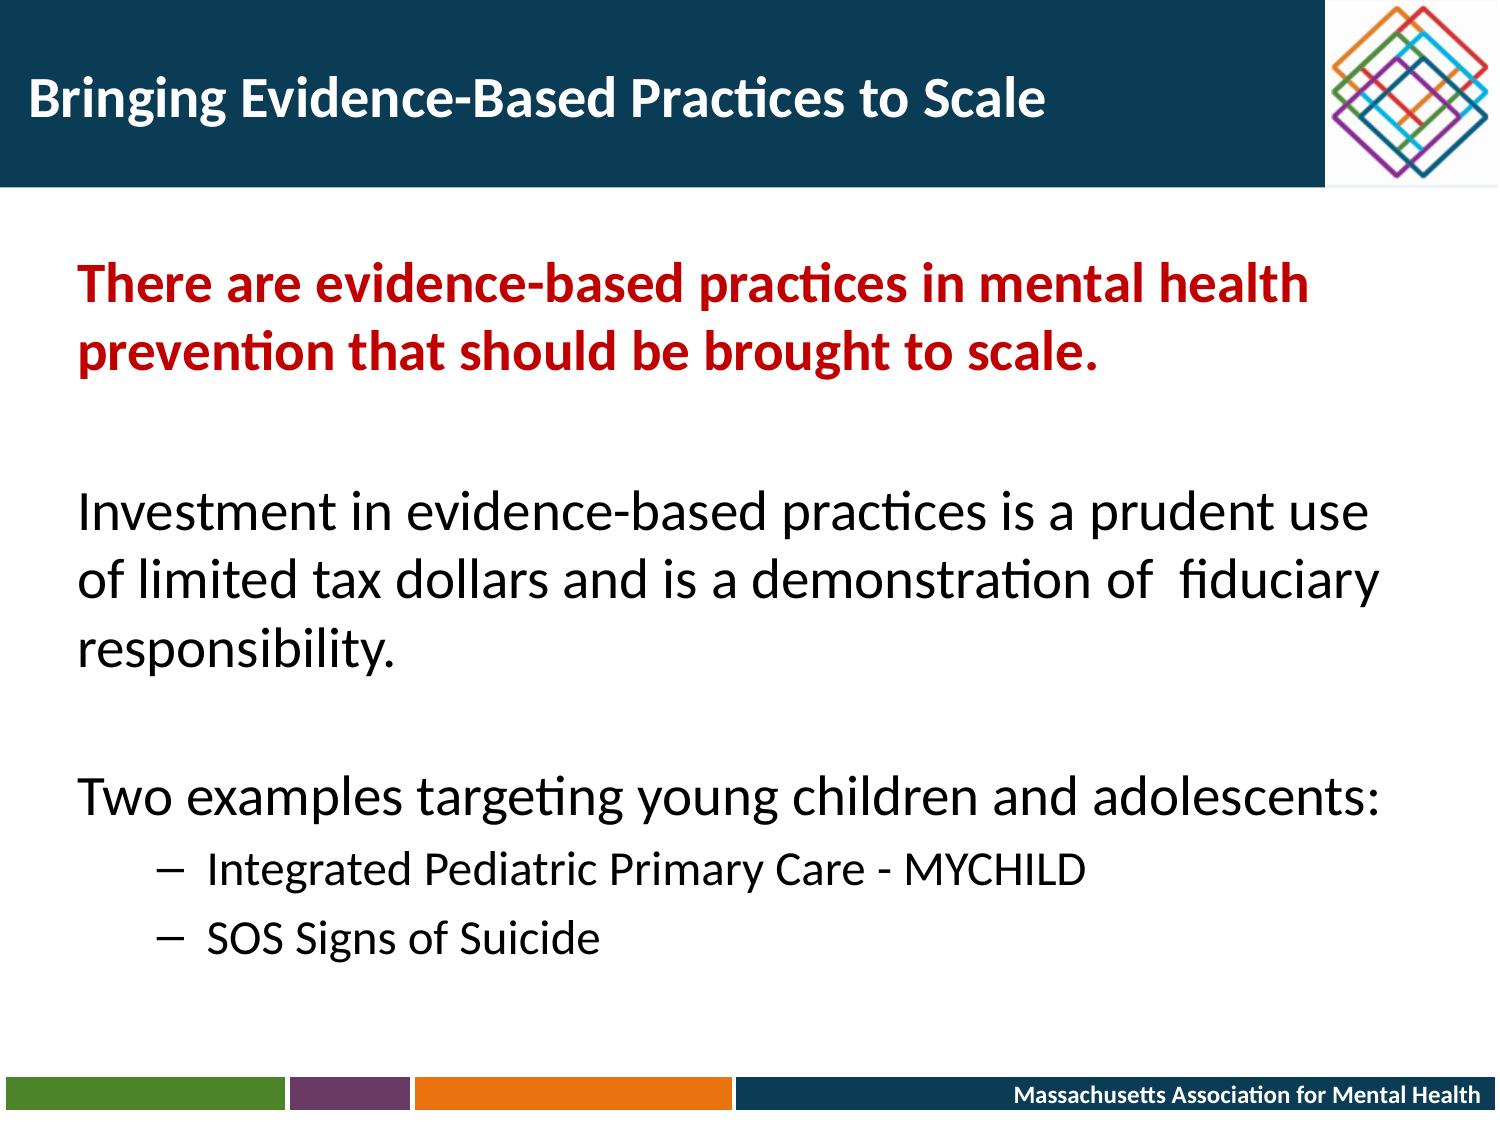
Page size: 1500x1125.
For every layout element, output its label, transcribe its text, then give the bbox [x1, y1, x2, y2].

picture [1325, 0, 1498, 188]
title Bringing Evidence-Based Practices to Scale [0, 0, 1325, 188]
list There are evidence-based practices in mental health prevention that should be brought to scale. Investment in evidence-based practices is a prudent use of limited tax dollars and is a demonstration of fiduciary responsibility. Two examples targeting young children and adolescents: Integrated Pediatric Primary Care - MYCHILD SOS Signs of Suicide [62, 237, 1413, 980]
